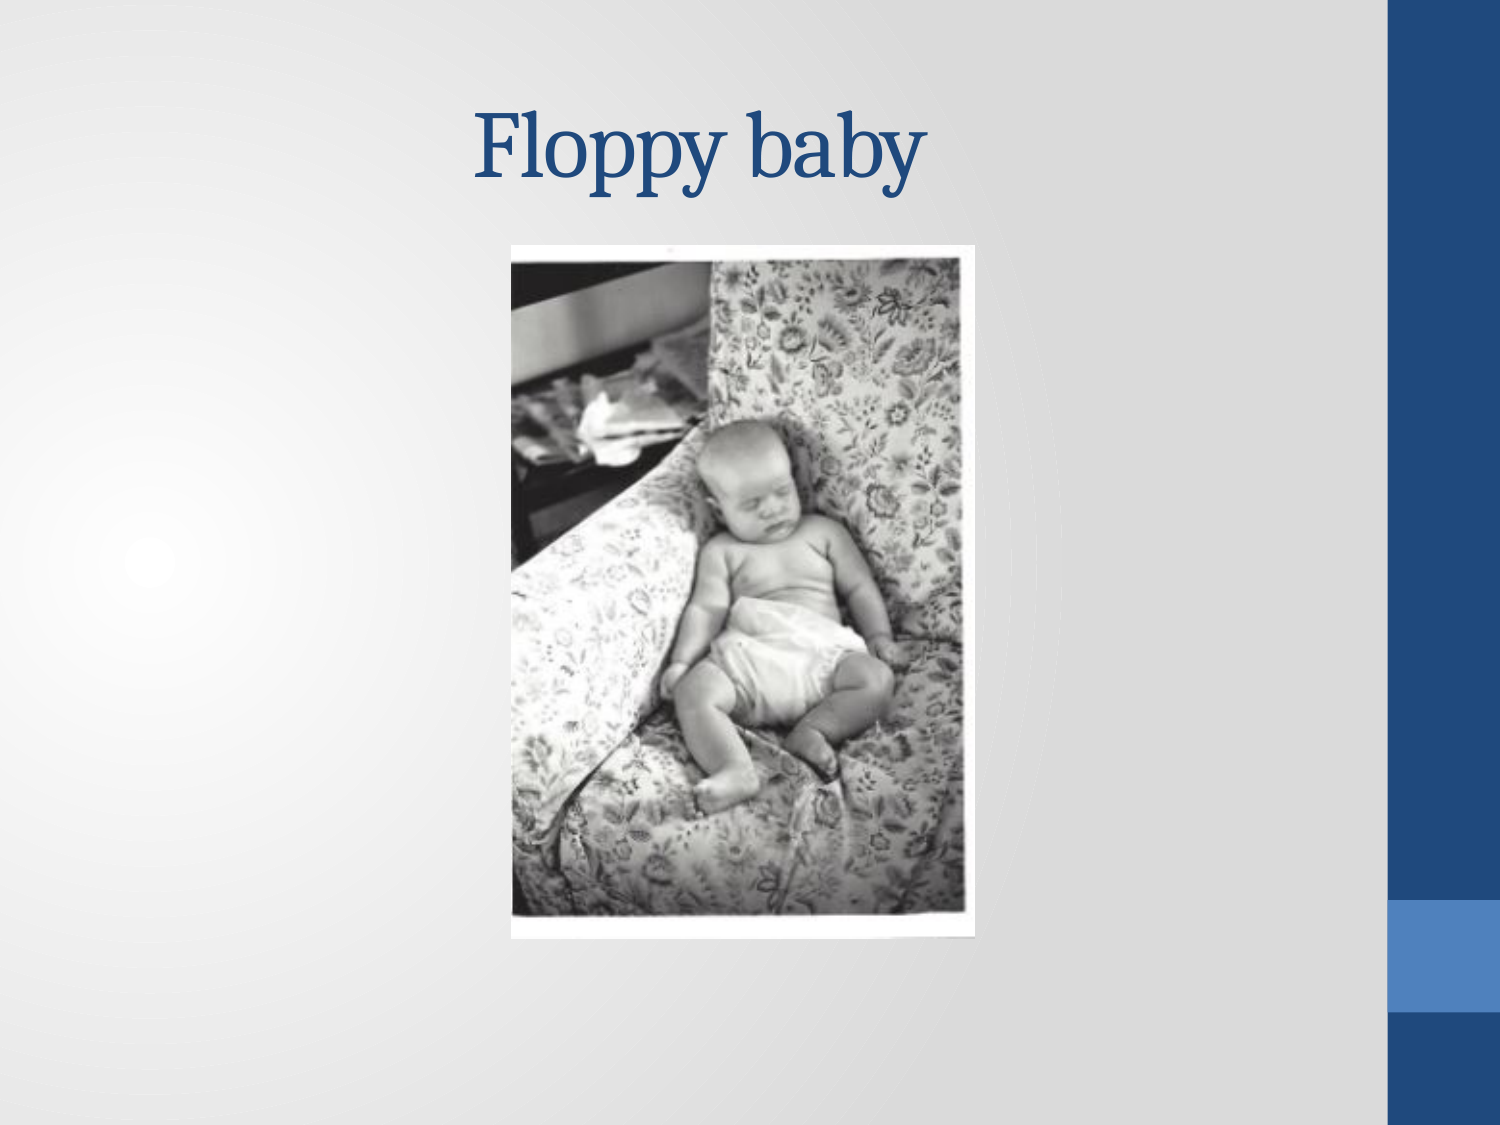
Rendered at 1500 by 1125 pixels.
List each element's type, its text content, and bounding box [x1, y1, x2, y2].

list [511, 244, 975, 939]
title Floppy baby [75, 45, 1325, 233]
